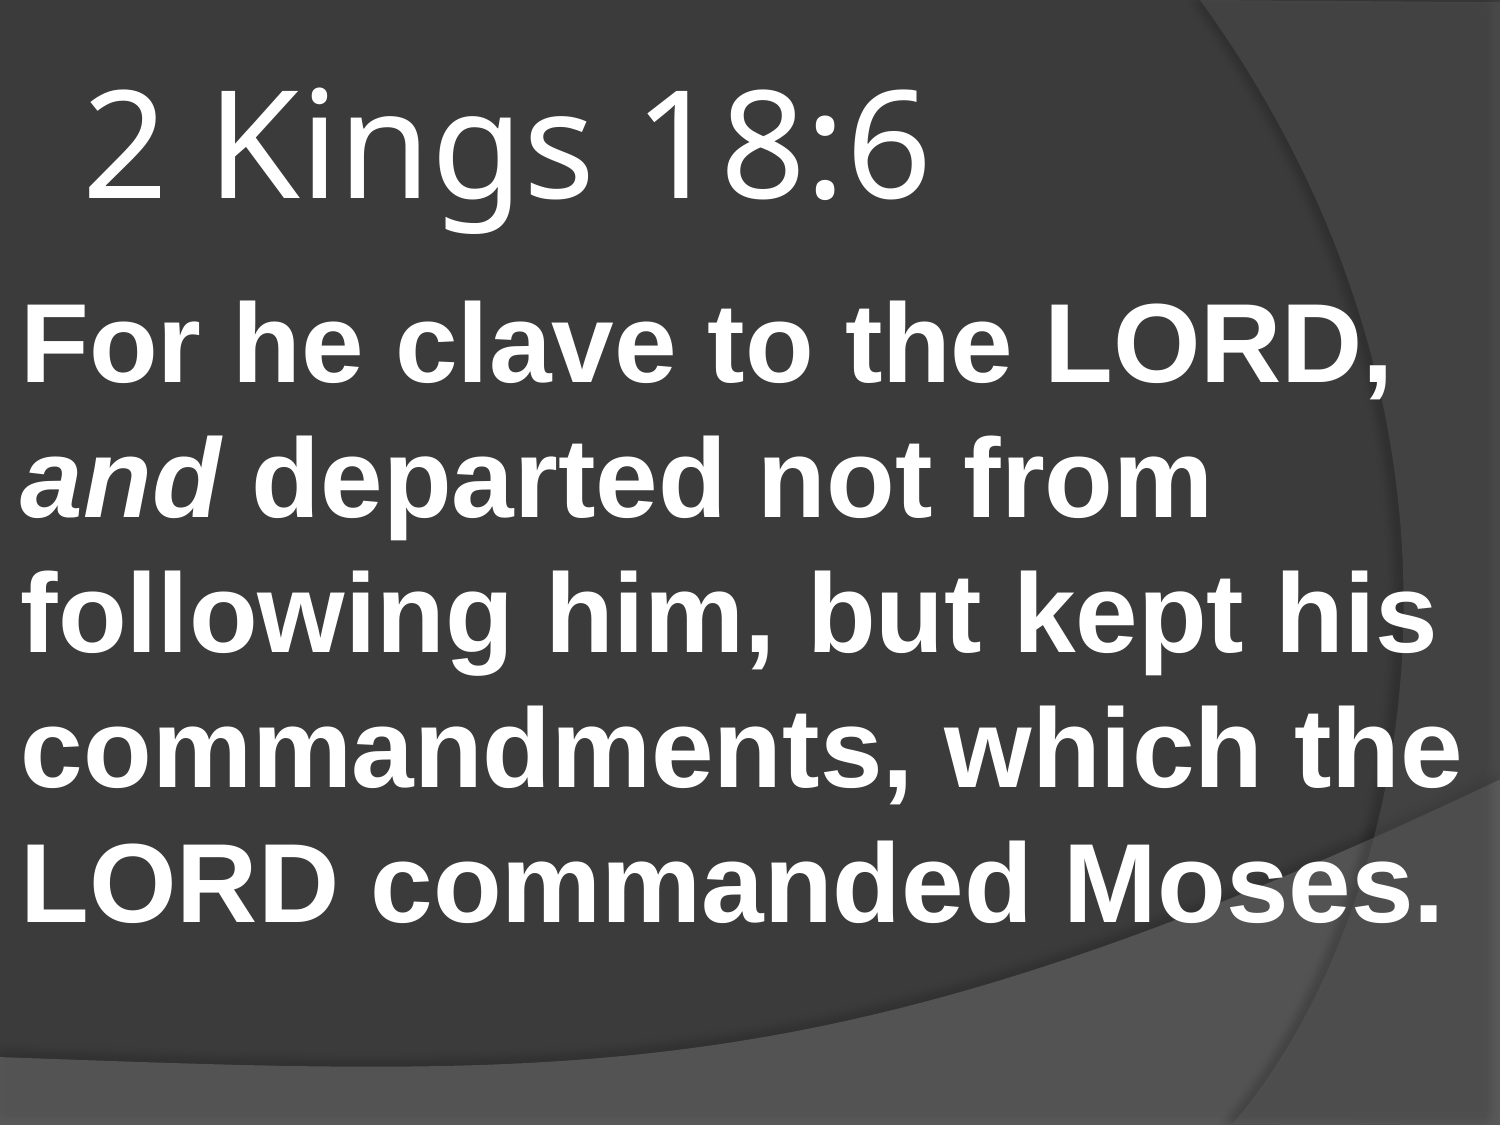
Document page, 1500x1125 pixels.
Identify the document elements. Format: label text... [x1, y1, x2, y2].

title 2 Kings 18:6 [75, 45, 1300, 233]
list For he clave to the LORD, and departed not from following him, but kept his commandments, which the LORD commanded Moses. [0, 262, 1488, 1125]
